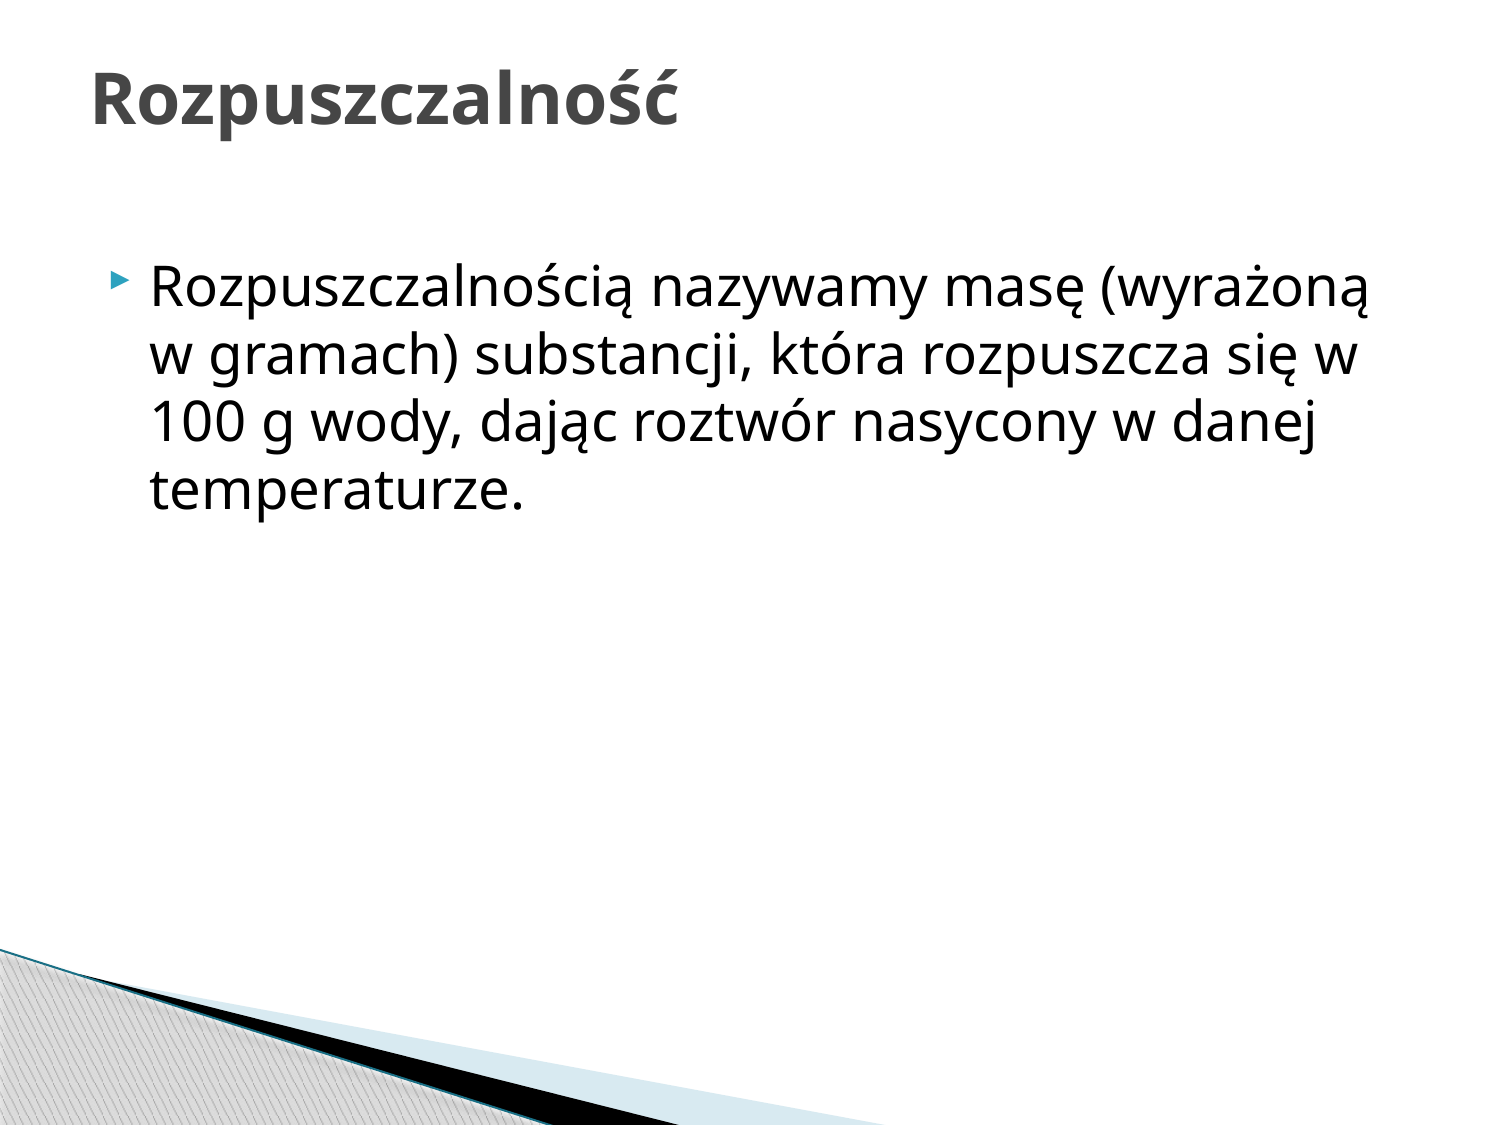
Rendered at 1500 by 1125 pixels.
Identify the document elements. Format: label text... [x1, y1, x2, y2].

list Rozpuszczalnością nazywamy masę (wyrażoną w gramach) substancji, która rozpuszcza się w 100 g wody, dając roztwór nasycony w danej temperaturze. [75, 243, 1425, 986]
title Rozpuszczalność [75, 45, 1425, 233]
